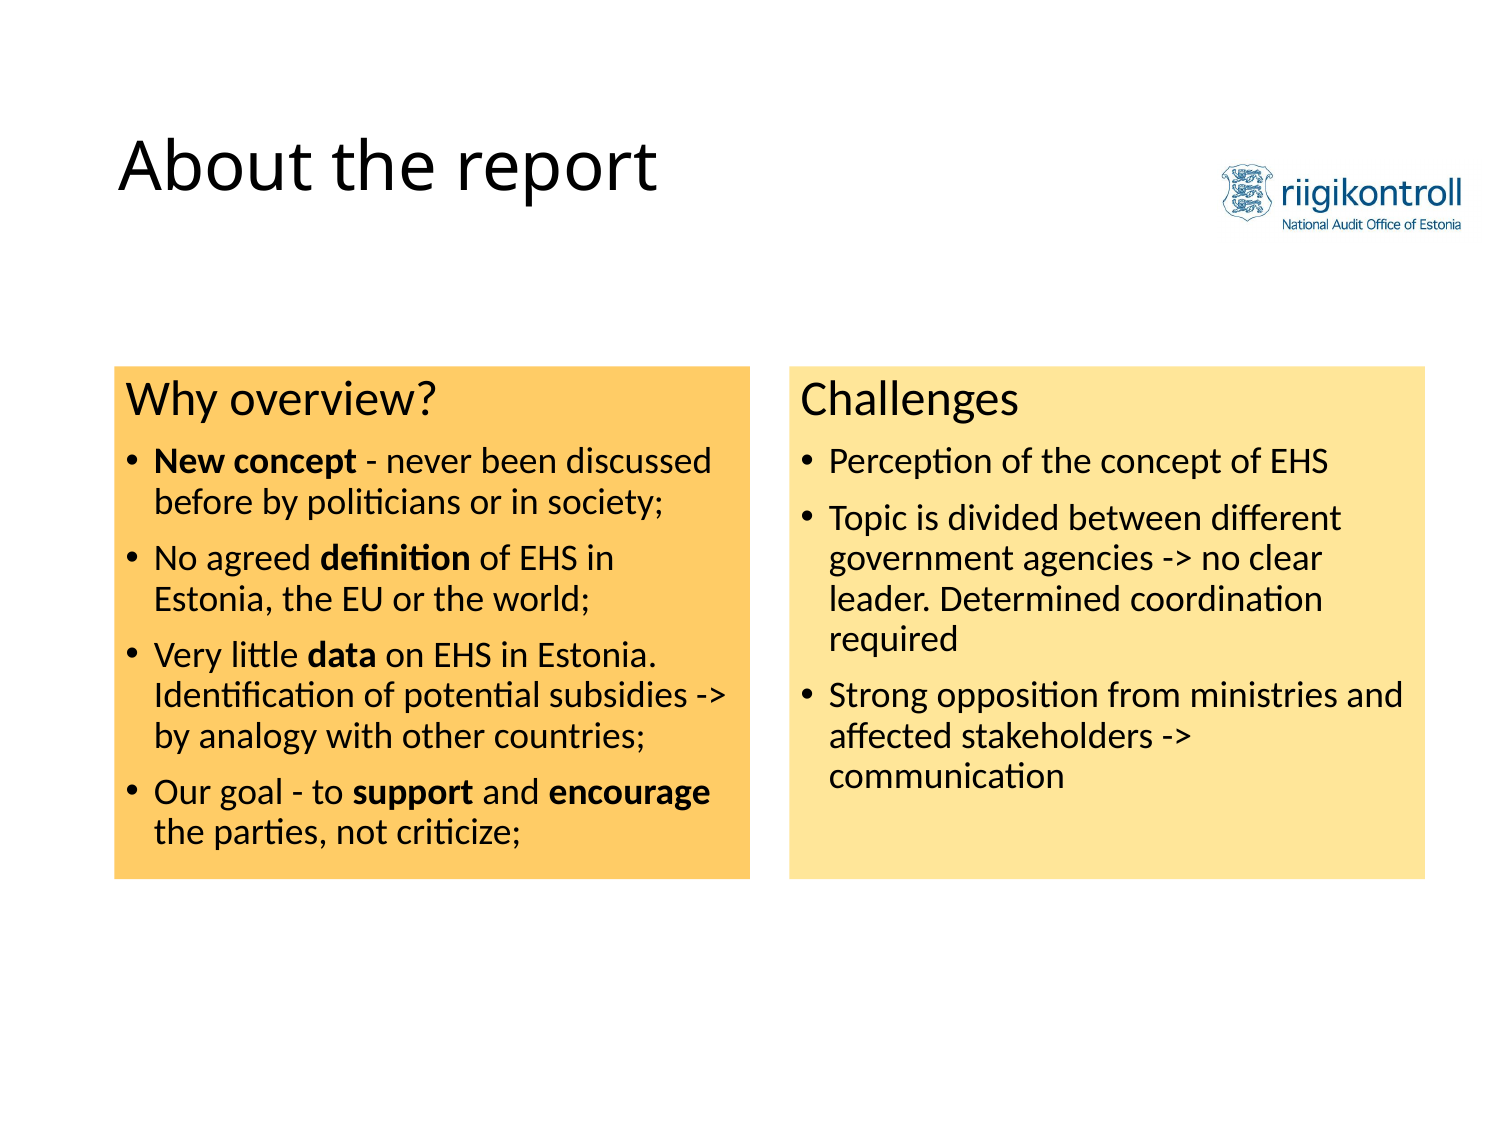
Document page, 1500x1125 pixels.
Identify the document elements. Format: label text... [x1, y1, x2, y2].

text_box Why overview? New concept - never been discussed before by politicians or in society; No agreed definition of EHS in Estonia, the EU or the world; Very little data on EHS in Estonia. Identification of potential subsidies -> by analogy with other countries; Our goal - to support and encourage the parties, not criticize; [114, 366, 750, 880]
title About the report [103, 59, 1398, 278]
picture [1217, 159, 1482, 243]
text_box Challenges Perception of the concept of EHS Topic is divided between different government agencies -> no clear leader. Determined coordination required Strong opposition from ministries and affected stakeholders -> communication [789, 366, 1425, 880]
